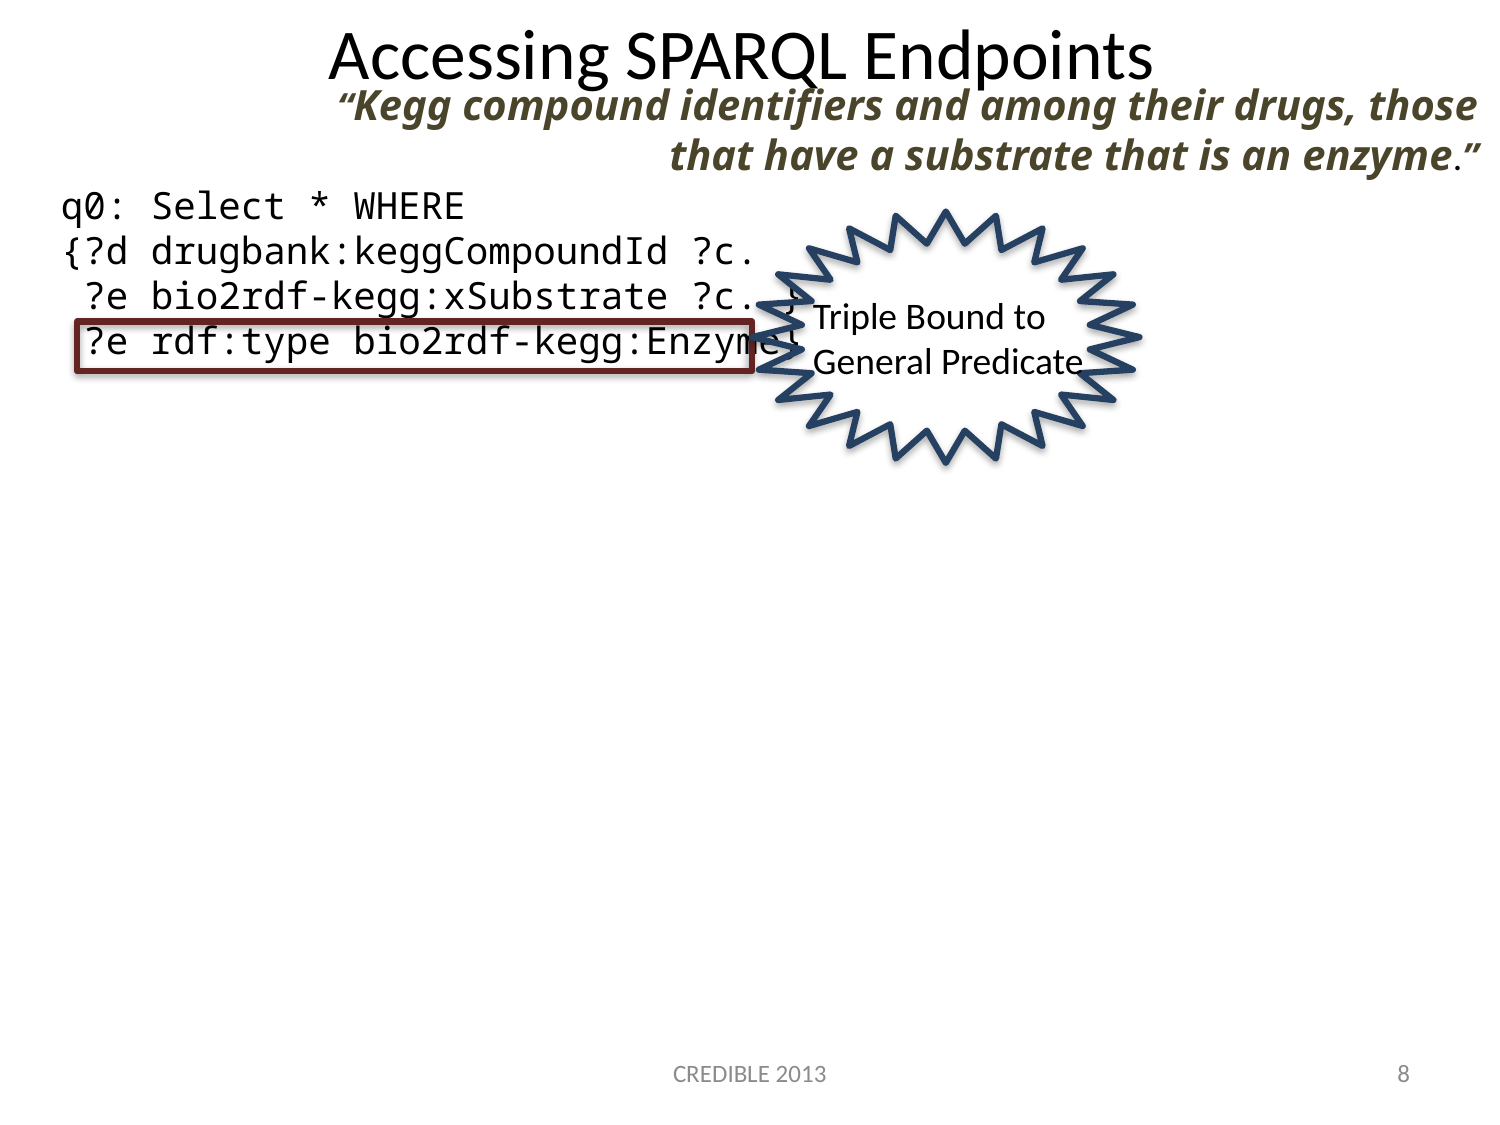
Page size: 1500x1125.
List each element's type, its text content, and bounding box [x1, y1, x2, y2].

text_box q0: Select * WHERE {?d drugbank:keggCompoundId ?c. ?e bio2rdf-kegg:xSubstrate ?c. } ?e rdf:type bio2rdf-kegg:Enzyme} [46, 174, 1428, 369]
slide_number 8 [1074, 1042, 1425, 1103]
text_box “Kegg compound identifiers and among their drugs, those that have a substrate that is an enzyme.” [103, 71, 1494, 187]
footer CREDIBLE 2013 [512, 1042, 988, 1103]
text_box [76, 321, 746, 372]
title Accessing SPARQL Endpoints [75, 0, 1425, 174]
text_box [751, 211, 1140, 464]
